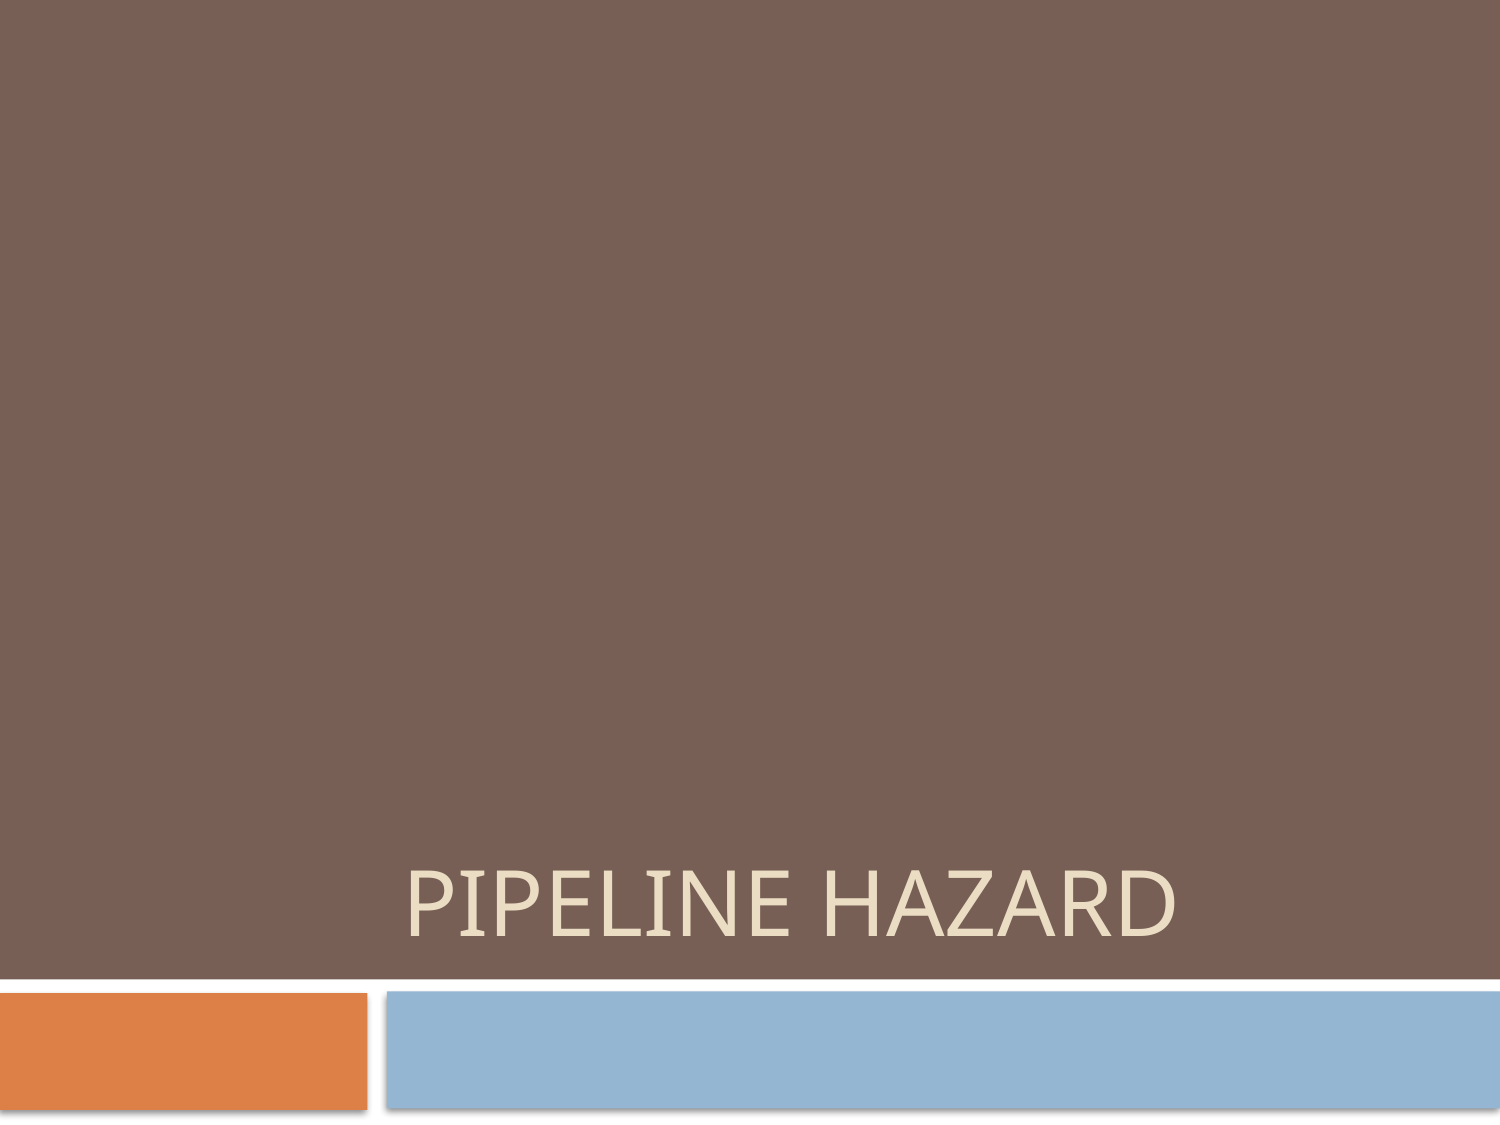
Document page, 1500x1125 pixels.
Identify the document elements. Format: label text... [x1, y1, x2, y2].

title Pipeline hazard [387, 662, 1450, 963]
